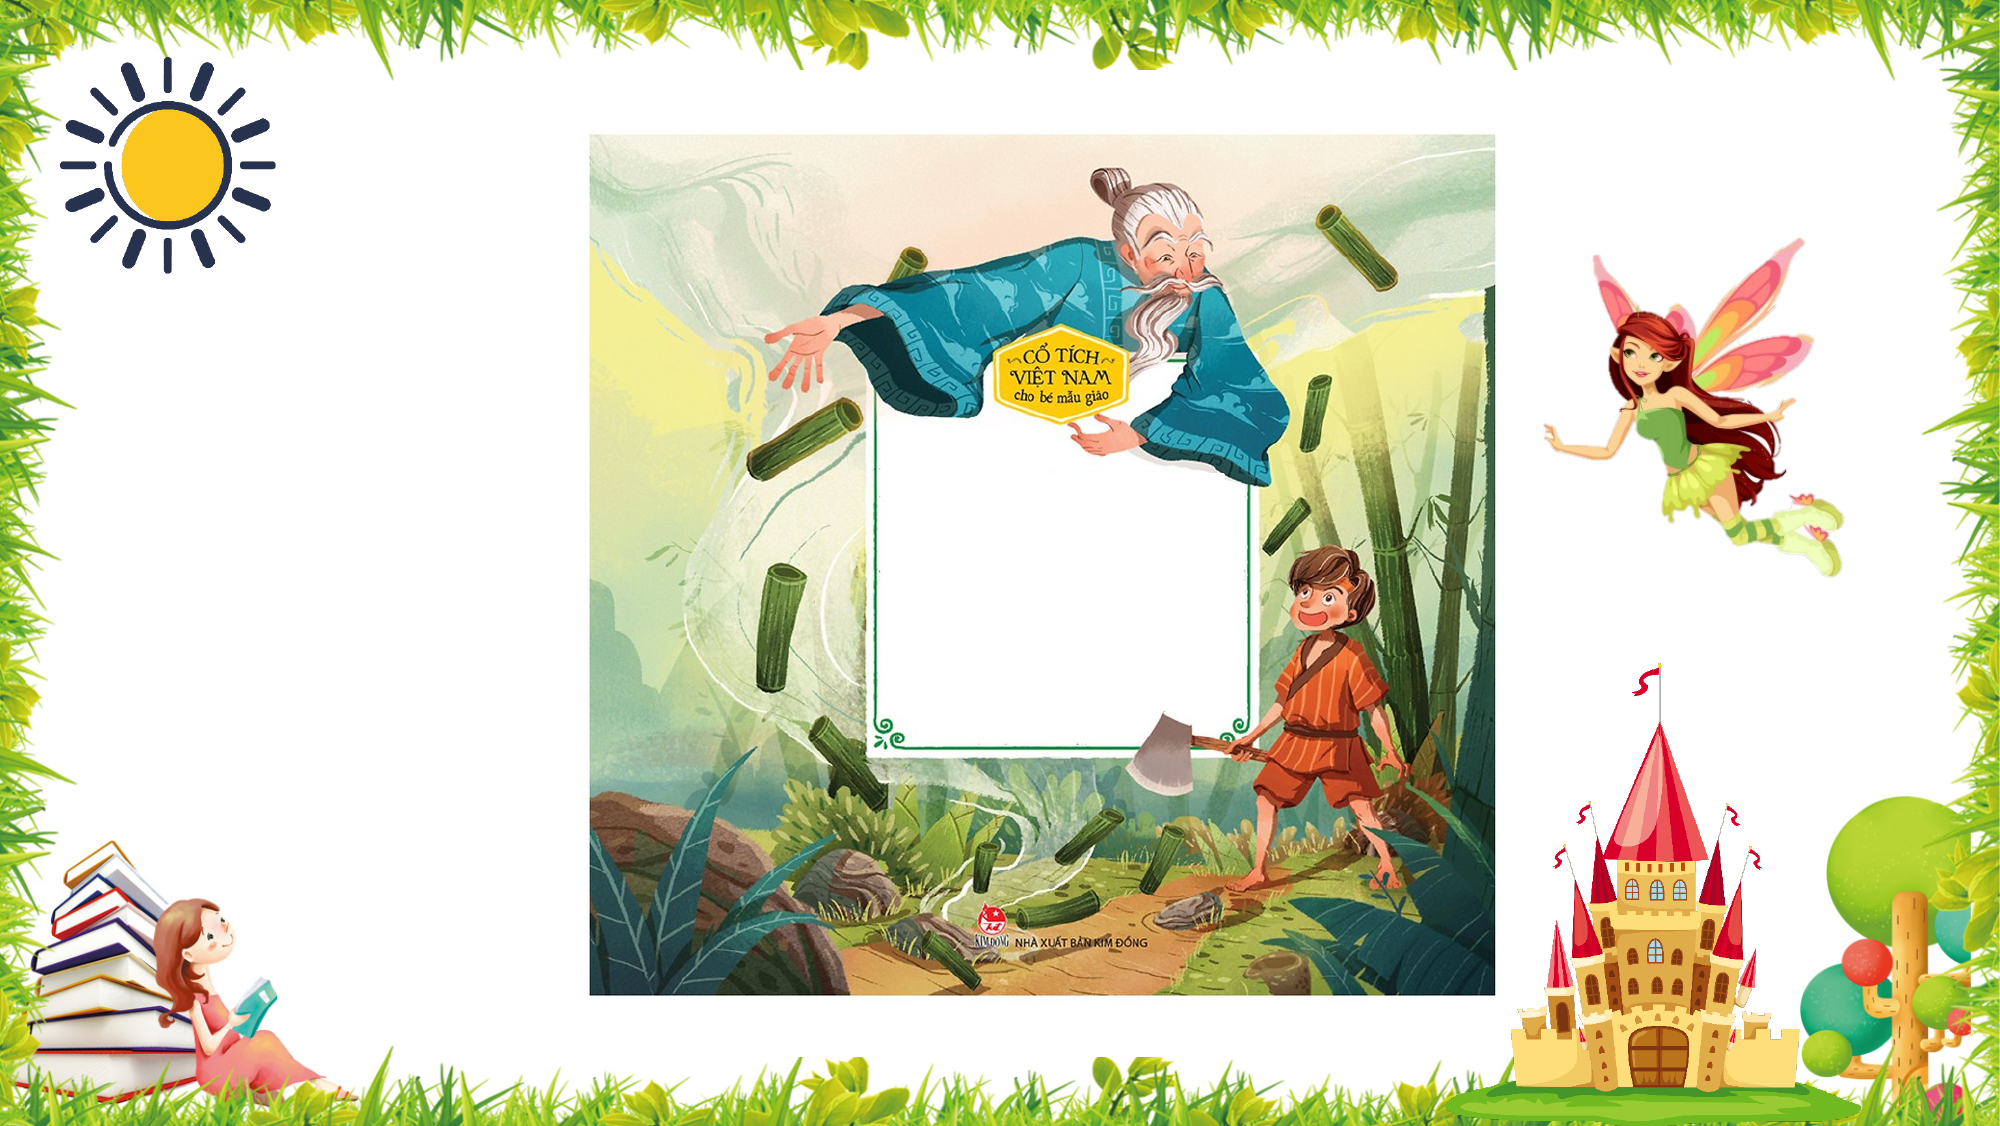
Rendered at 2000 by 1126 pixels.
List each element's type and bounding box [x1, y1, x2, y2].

text_box [898, 434, 1224, 693]
picture [0, 0, 2000, 1126]
